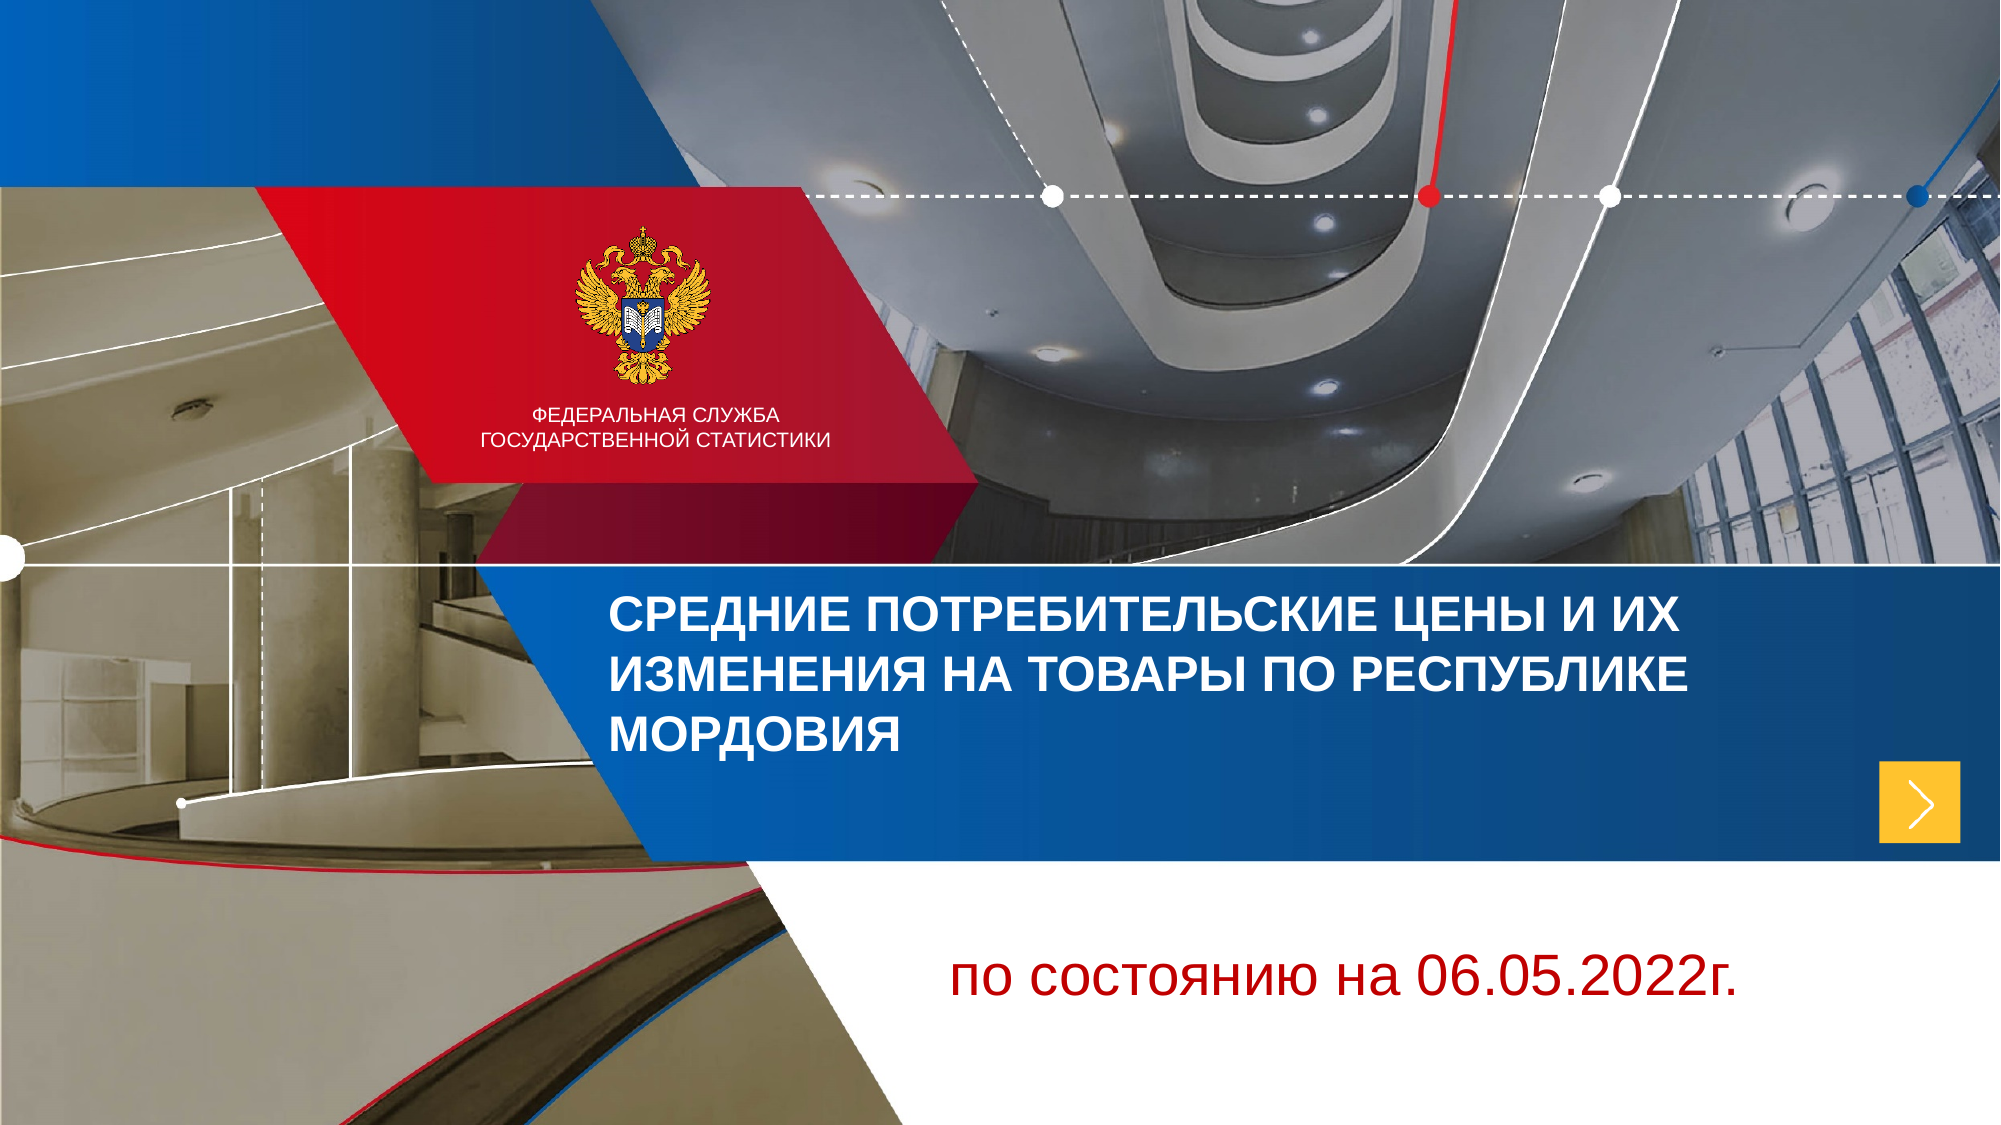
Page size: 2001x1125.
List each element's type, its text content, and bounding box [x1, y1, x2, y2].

picture [0, 0, 2000, 1125]
list СРЕДНИЕ ПОТРЕБИТЕЛЬСКИЕ ЦЕНЫ И ИХ ИЗМЕНЕНИЯ НА ТОВАРЫ ПО РЕСПУБЛИКЕ МОРДОВИЯ [593, 573, 2000, 771]
list по состоянию на 06.05.2022г. [949, 943, 1863, 1009]
picture [1908, 780, 1934, 829]
